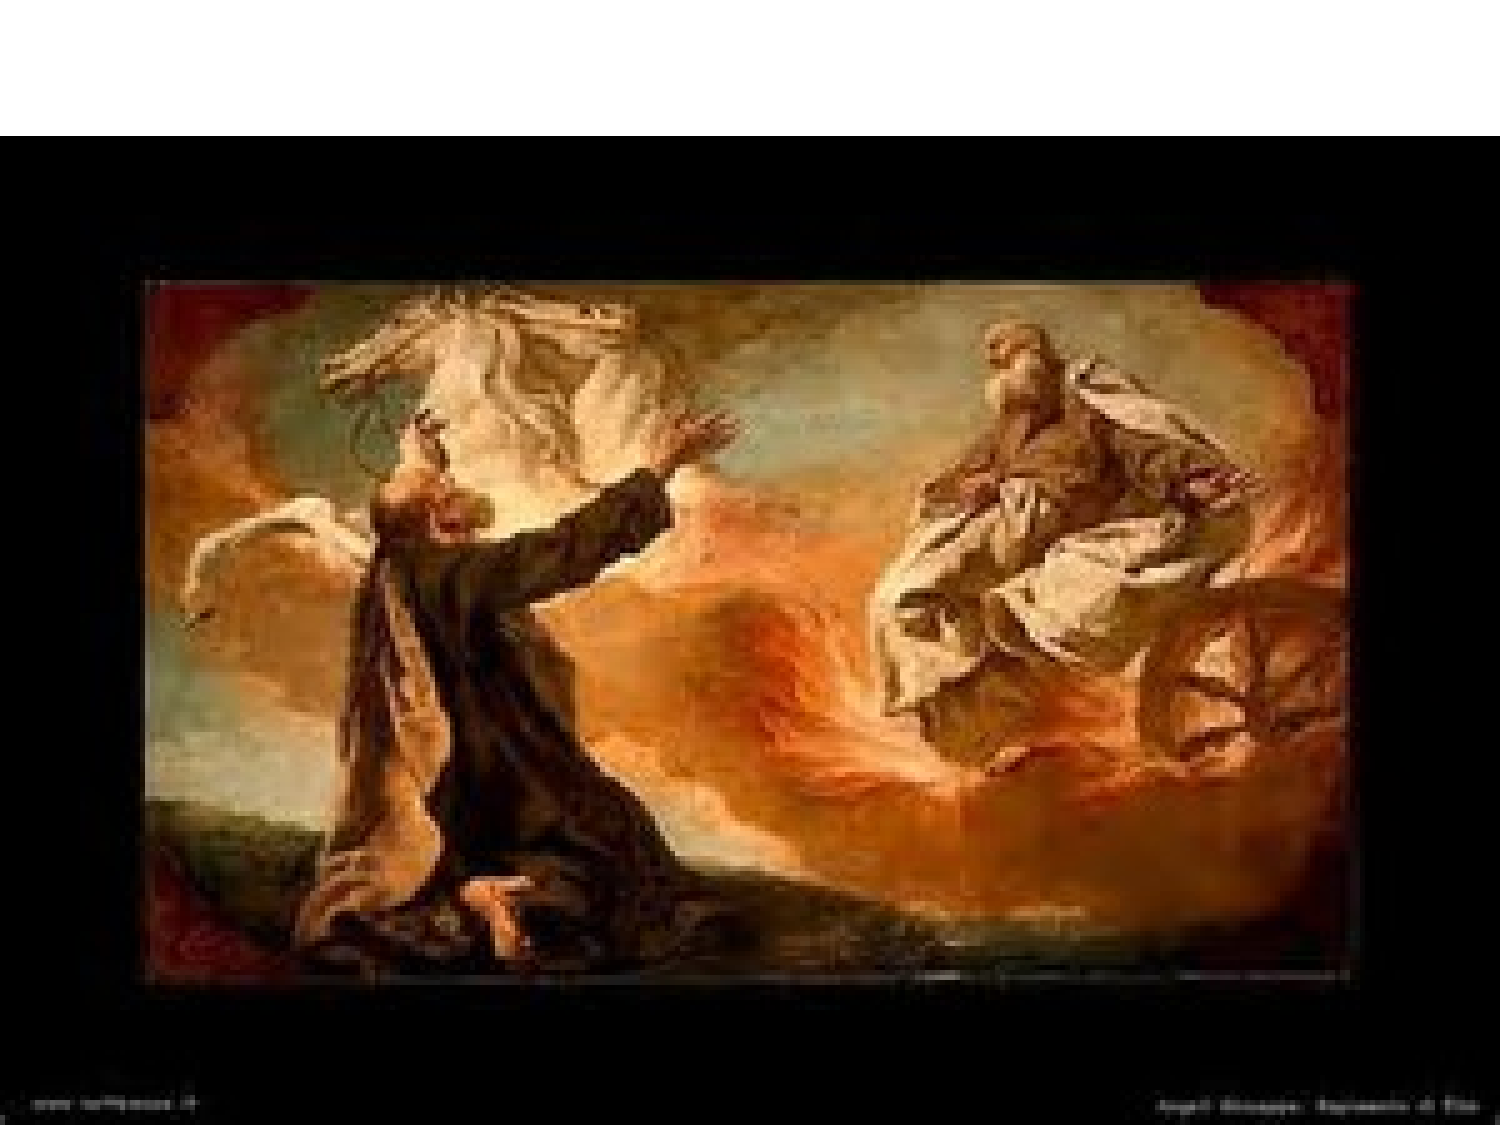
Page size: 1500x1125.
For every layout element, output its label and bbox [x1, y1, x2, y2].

list [0, 135, 1500, 1125]
